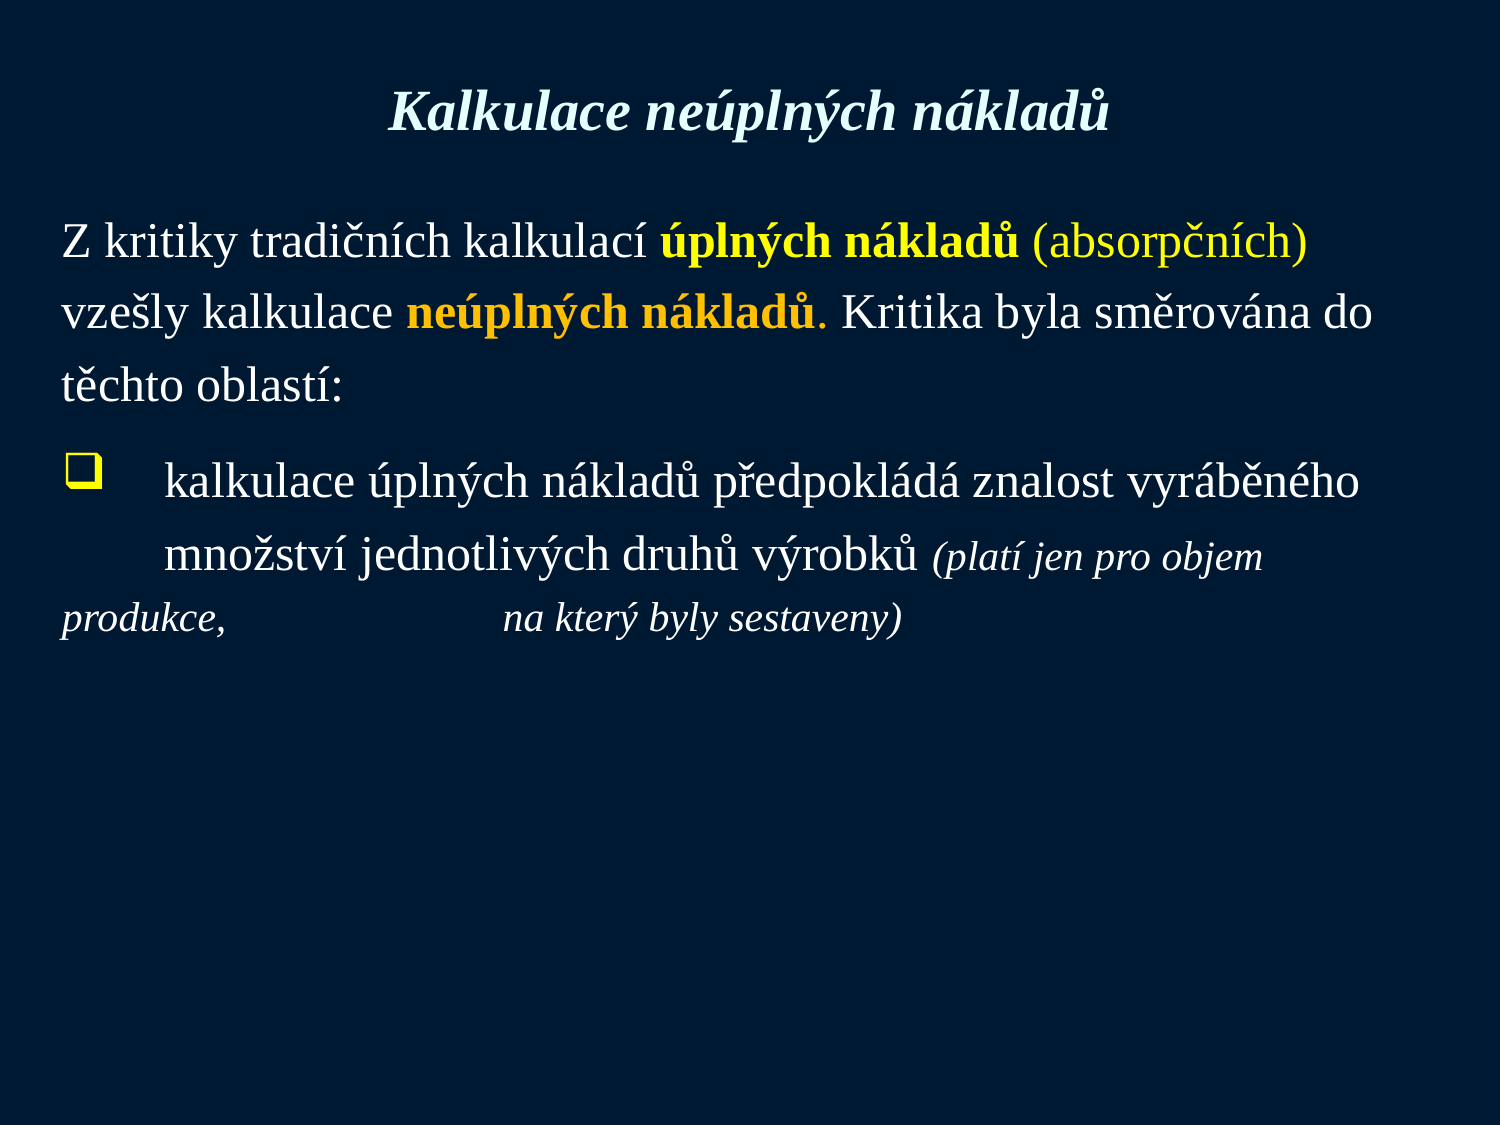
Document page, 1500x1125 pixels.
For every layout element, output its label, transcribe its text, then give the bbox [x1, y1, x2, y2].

title Kalkulace neúplných nákladů [74, 62, 1426, 153]
list Z kritiky tradičních kalkulací úplných nákladů (absorpčních) vzešly kalkulace neúplných nákladů. Kritika byla směrována do těchto oblastí: kalkulace úplných nákladů předpokládá znalost vyráběného množství jednotlivých druhů výrobků (platí jen pro objem produkce, na který byly sestaveny) [46, 187, 1454, 1125]
